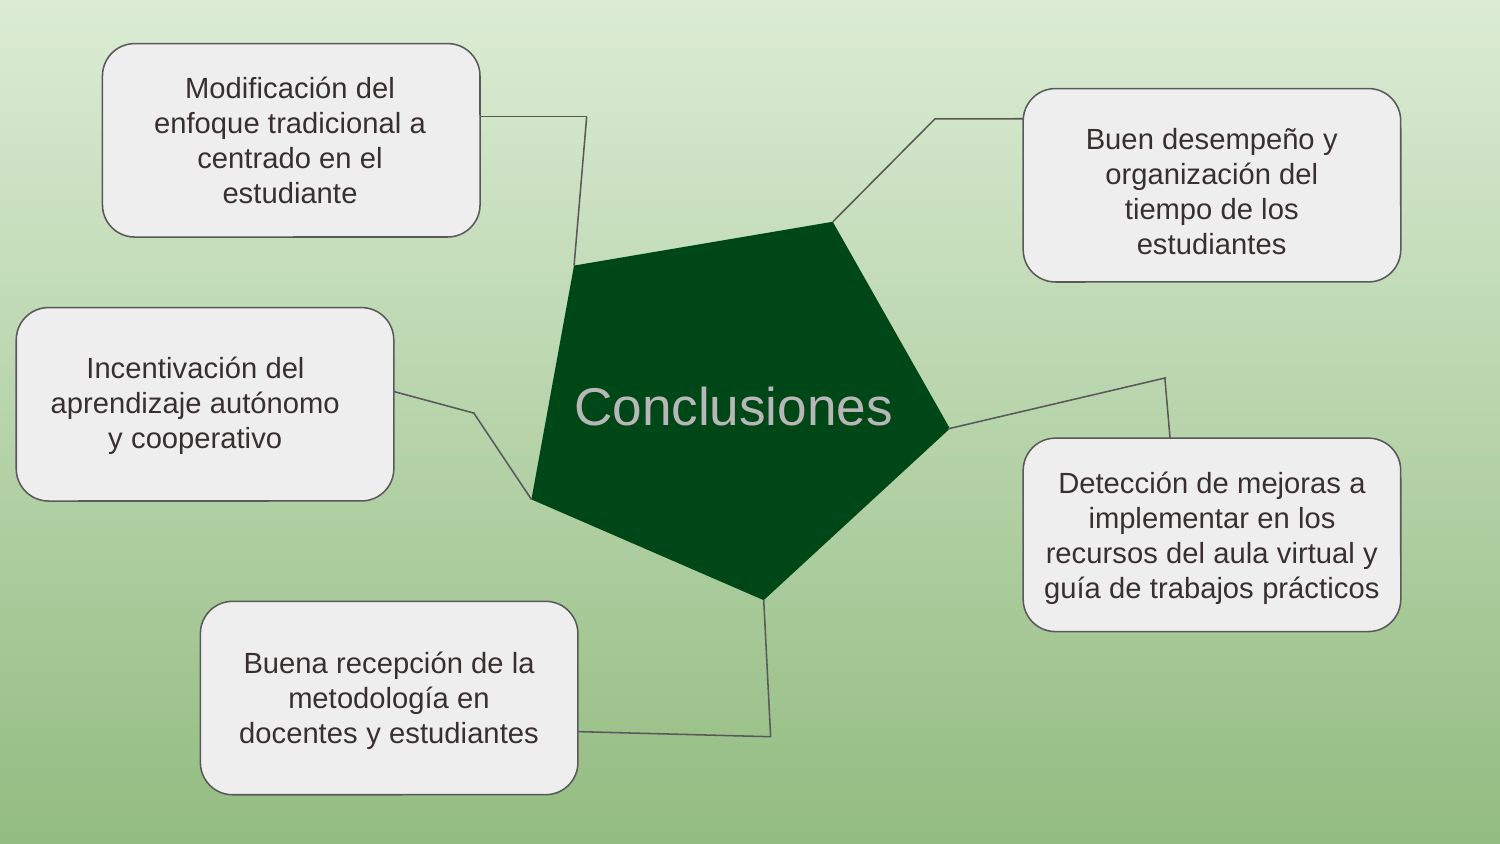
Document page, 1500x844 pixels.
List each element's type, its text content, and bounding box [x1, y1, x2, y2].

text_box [832, 118, 936, 222]
text_box [1029, 619, 1395, 632]
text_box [763, 599, 771, 730]
text_box [200, 601, 578, 795]
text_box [947, 377, 1162, 430]
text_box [1164, 377, 1171, 439]
text_box Incentivación del aprendizaje autónomo y cooperativo [30, 334, 361, 470]
text_box [535, 452, 925, 600]
text_box [557, 222, 910, 357]
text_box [393, 391, 475, 414]
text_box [578, 731, 771, 737]
text_box Buen desempeño y organización del tiempo de los estudiantes [1058, 105, 1366, 276]
text_box Modificación del enfoque tradicional a centrado en el estudiante [136, 54, 444, 225]
text_box [102, 43, 481, 238]
text_box [1023, 88, 1401, 282]
text_box [16, 307, 394, 502]
text_box [1032, 438, 1392, 448]
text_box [573, 122, 587, 266]
title Conclusiones [518, 357, 949, 452]
text_box Buena recepción de la metodología en docentes y estudiantes [224, 629, 555, 765]
text_box Detección de mejoras a implementar en los recursos del aula virtual y guía de trabajos prácticos [1023, 448, 1401, 619]
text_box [473, 412, 532, 500]
